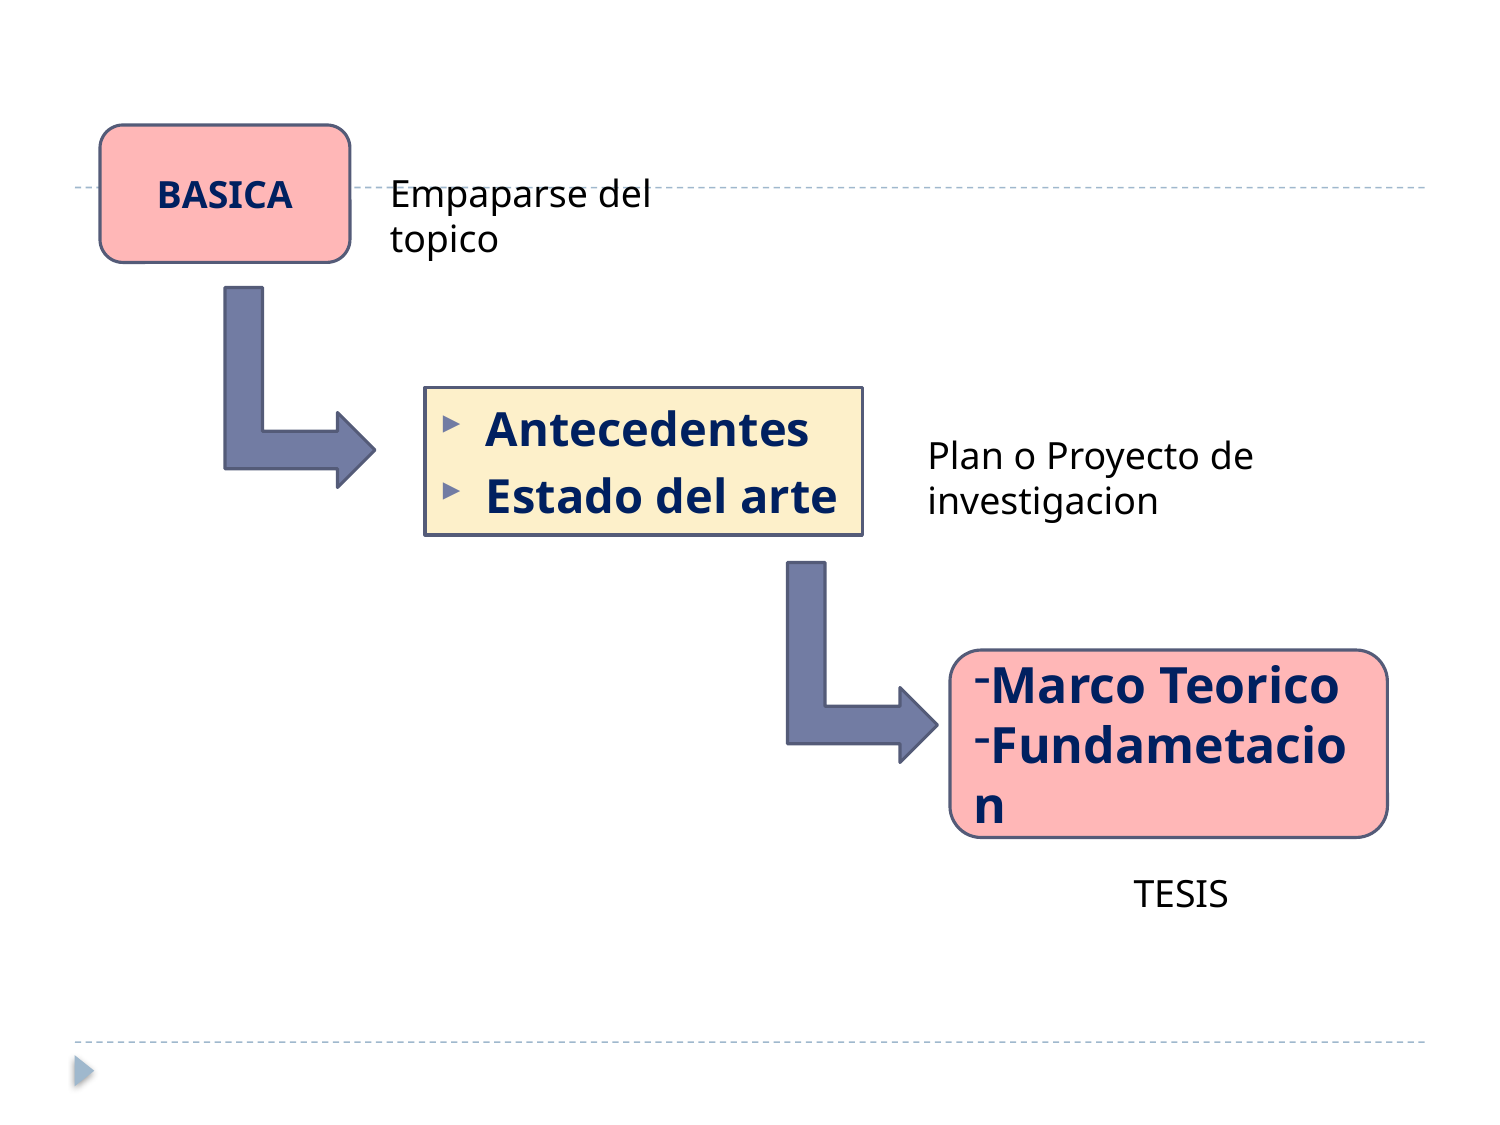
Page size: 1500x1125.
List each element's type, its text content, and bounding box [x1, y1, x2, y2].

text_box [223, 285, 377, 489]
text_box BASICA [98, 123, 352, 265]
list Antecedentes Estado del arte [423, 386, 864, 537]
text_box TESIS [1087, 862, 1275, 923]
text_box [785, 560, 939, 764]
text_box Marco Teorico Fundametacion [948, 648, 1390, 840]
text_box Plan o Proyecto de investigacion [912, 424, 1300, 530]
text_box Empaparse del topico [374, 162, 763, 268]
